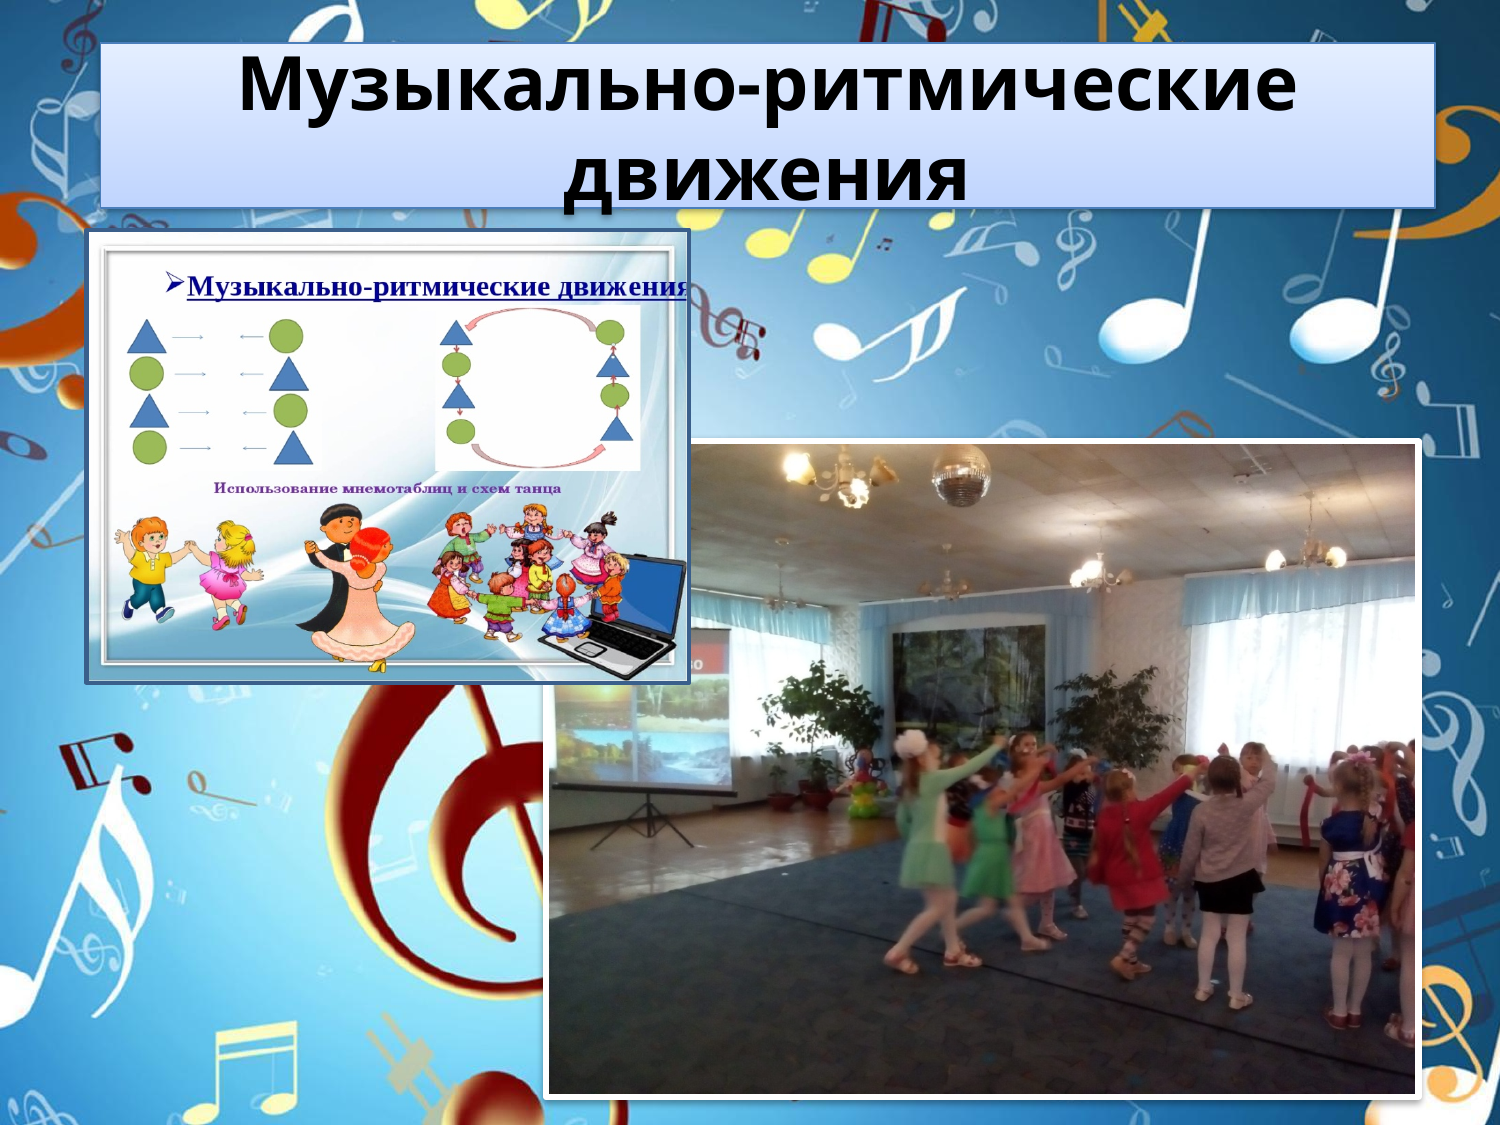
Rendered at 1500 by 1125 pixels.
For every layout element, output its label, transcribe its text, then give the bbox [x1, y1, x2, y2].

picture [0, 0, 1500, 1125]
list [548, 444, 1416, 1095]
title Музыкально-ритмические движения [100, 42, 1436, 209]
